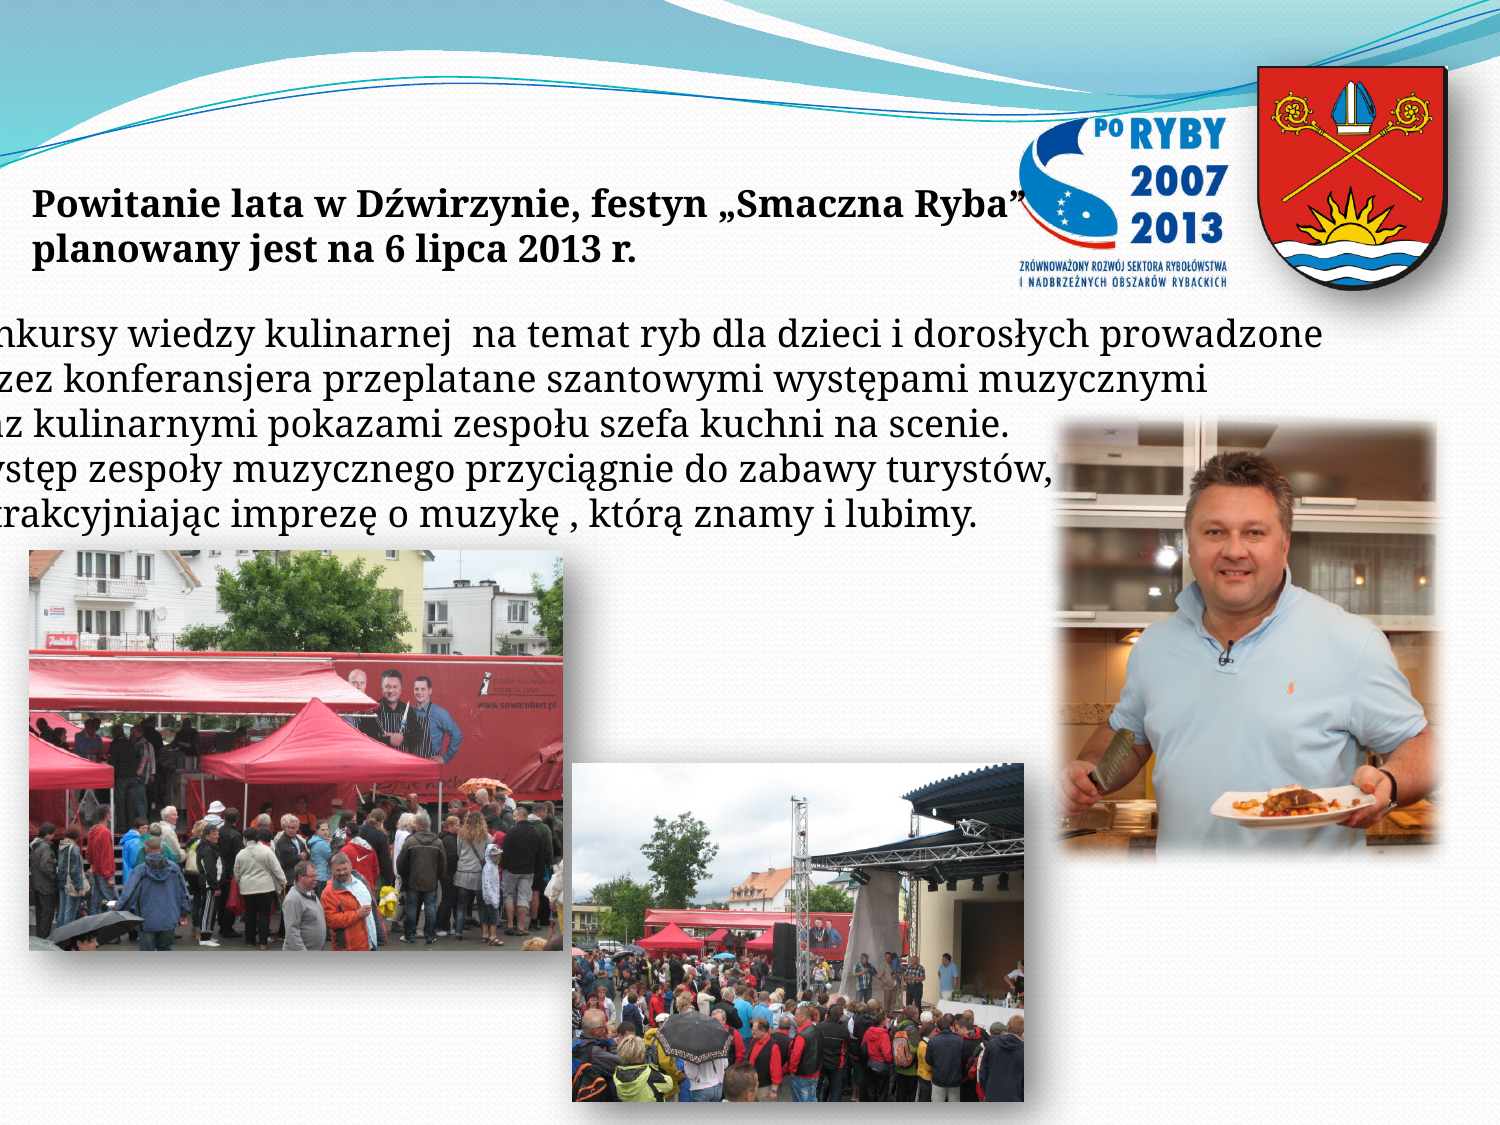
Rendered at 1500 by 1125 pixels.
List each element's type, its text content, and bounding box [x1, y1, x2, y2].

picture [997, 89, 1247, 313]
picture [572, 763, 1024, 1102]
picture [1257, 66, 1448, 291]
text_box Konkursy wiedzy kulinarnej na temat ryb dla dzieci i dorosłych prowadzone przez konferansjera przeplatane szantowymi występami muzycznymi oraz kulinarnymi pokazami zespołu szefa kuchni na scenie. Występ zespoły muzycznego przyciągnie do zabawy turystów, uatrakcyjniając imprezę o muzykę , którą znamy i lubimy. [0, 302, 1340, 588]
picture [1044, 408, 1452, 870]
picture [29, 550, 564, 951]
text_box Powitanie lata w Dźwirzynie, festyn „Smaczna Ryba” planowany jest na 6 lipca 2013 r. [17, 172, 995, 323]
